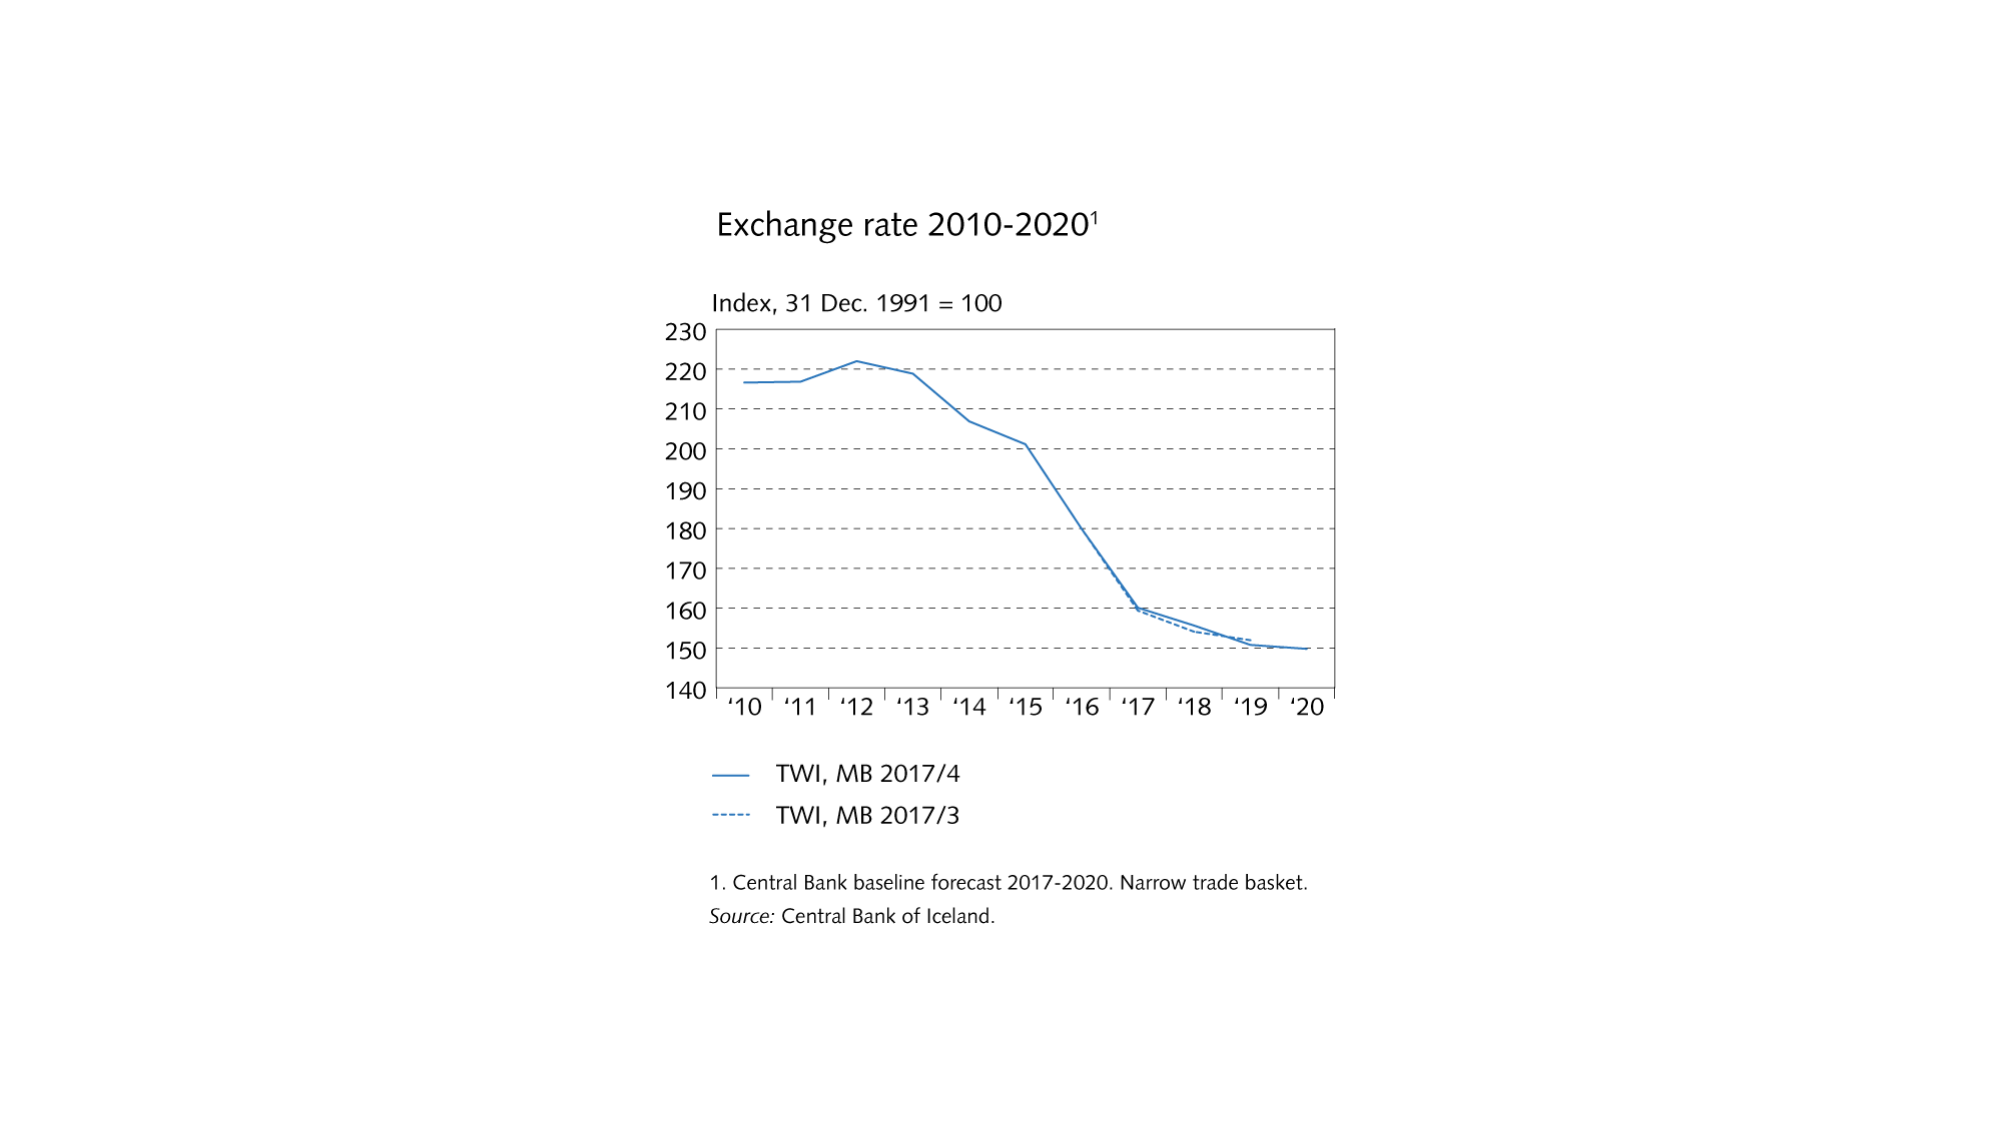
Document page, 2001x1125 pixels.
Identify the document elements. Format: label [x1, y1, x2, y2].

picture [664, 196, 1336, 929]
